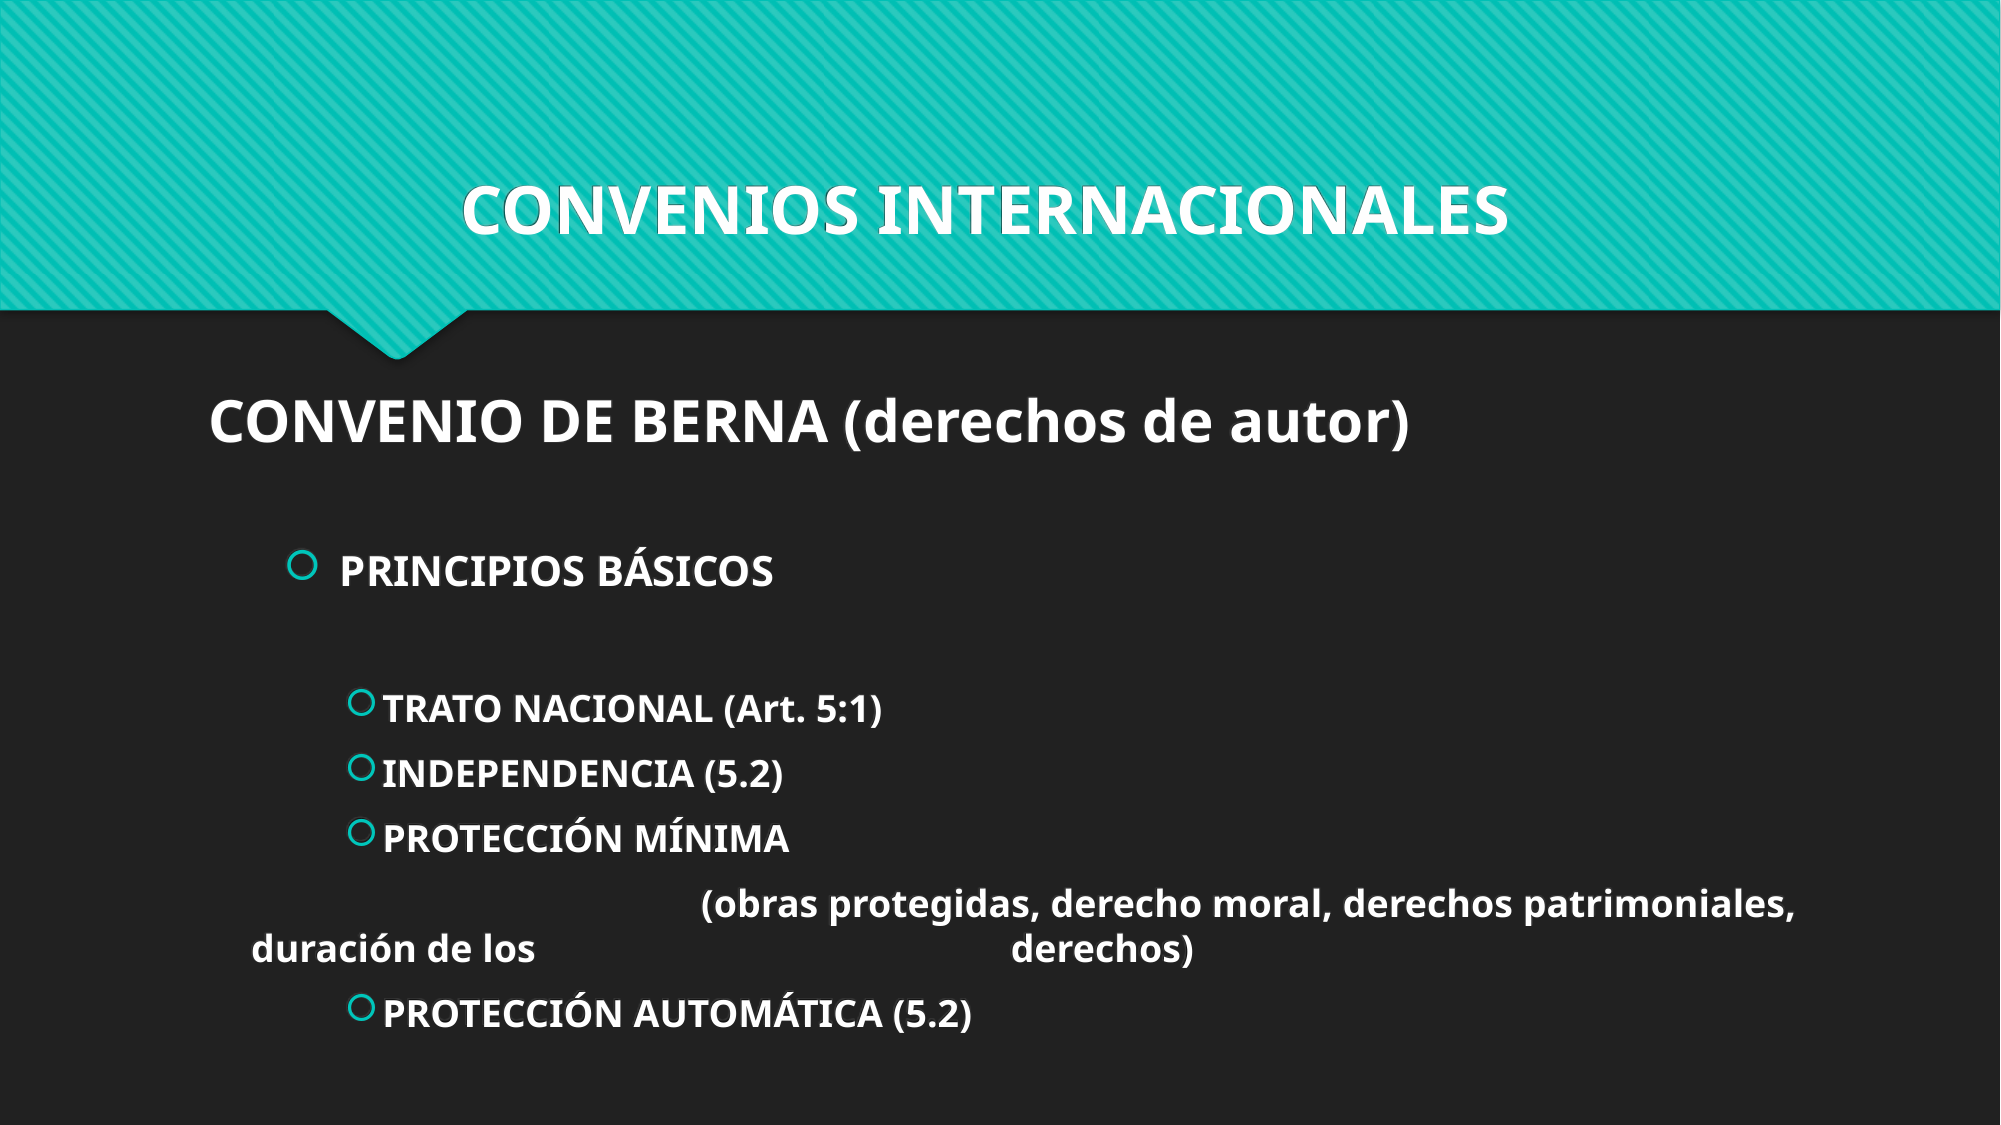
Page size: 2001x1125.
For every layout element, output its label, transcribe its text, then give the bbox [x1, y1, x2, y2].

picture [1, 1, 1999, 357]
text_box CONVENIO DE BERNA (derechos de autor) PRINCIPIOS BÁSICOS TRATO NACIONAL (Art. 5:1) INDEPENDENCIA (5.2) PROTECCIÓN MÍNIMA (obras protegidas, derecho moral, derechos patrimoniales, duración de los derechos) PROTECCIÓN AUTOMÁTICA (5.2) [180, 377, 1878, 1078]
text_box CONVENIOS INTERNACIONALES [179, 47, 1792, 256]
